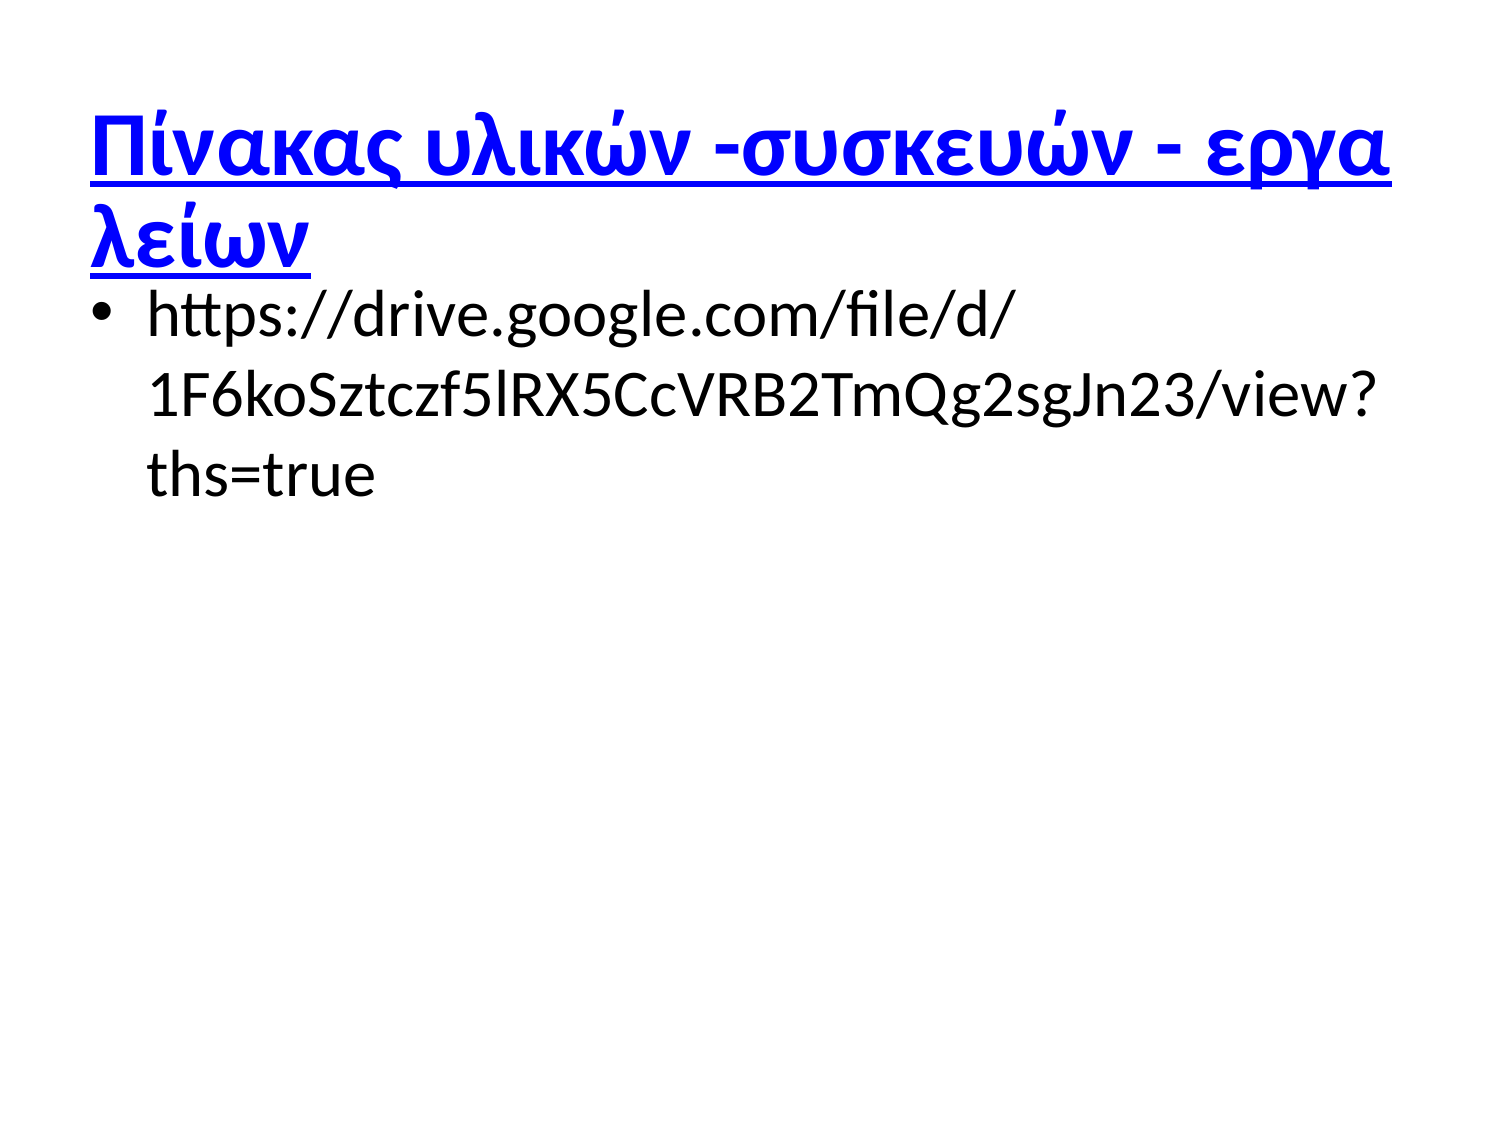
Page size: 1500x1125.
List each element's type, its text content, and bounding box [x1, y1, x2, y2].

title Πίνακας υλικών -συσκευών - εργαλείων [75, 45, 1425, 233]
list https://drive.google.com/file/d/1F6koSztczf5lRX5CcVRB2TmQg2sgJn23/view?ths=true [75, 262, 1425, 1005]
